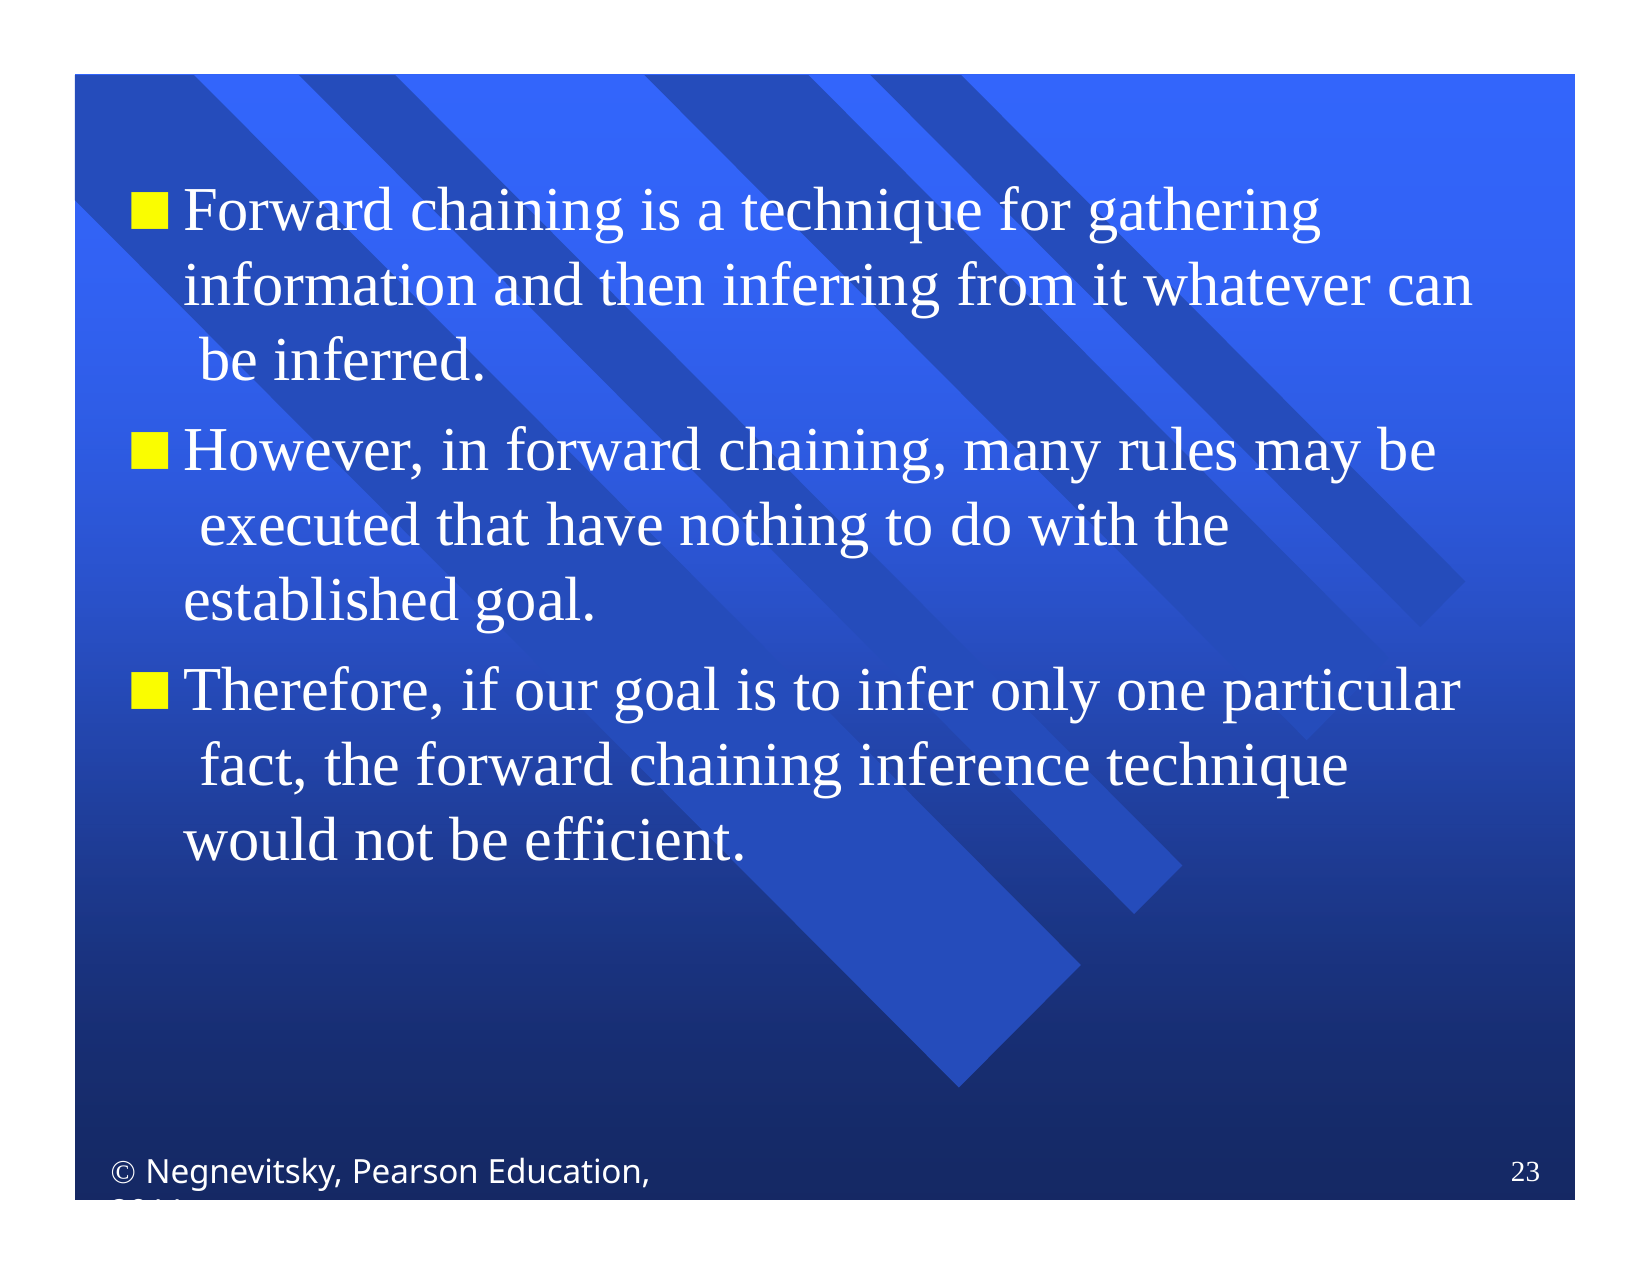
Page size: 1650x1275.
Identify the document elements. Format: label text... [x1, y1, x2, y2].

footer  Negnevitsky, Pearson Education, 2011 [108, 1147, 722, 1275]
picture [75, 74, 1575, 1200]
text_box Forward chaining is a technique for gathering information and then inferring from it whatever can be inferred. However, in forward chaining, many rules may be executed that have nothing to do with the established goal. Therefore, if our goal is to infer only one particular fact, the forward chaining inference technique would not be efficient. [125, 165, 1481, 873]
slide_number 23 [1504, 1152, 1547, 1275]
